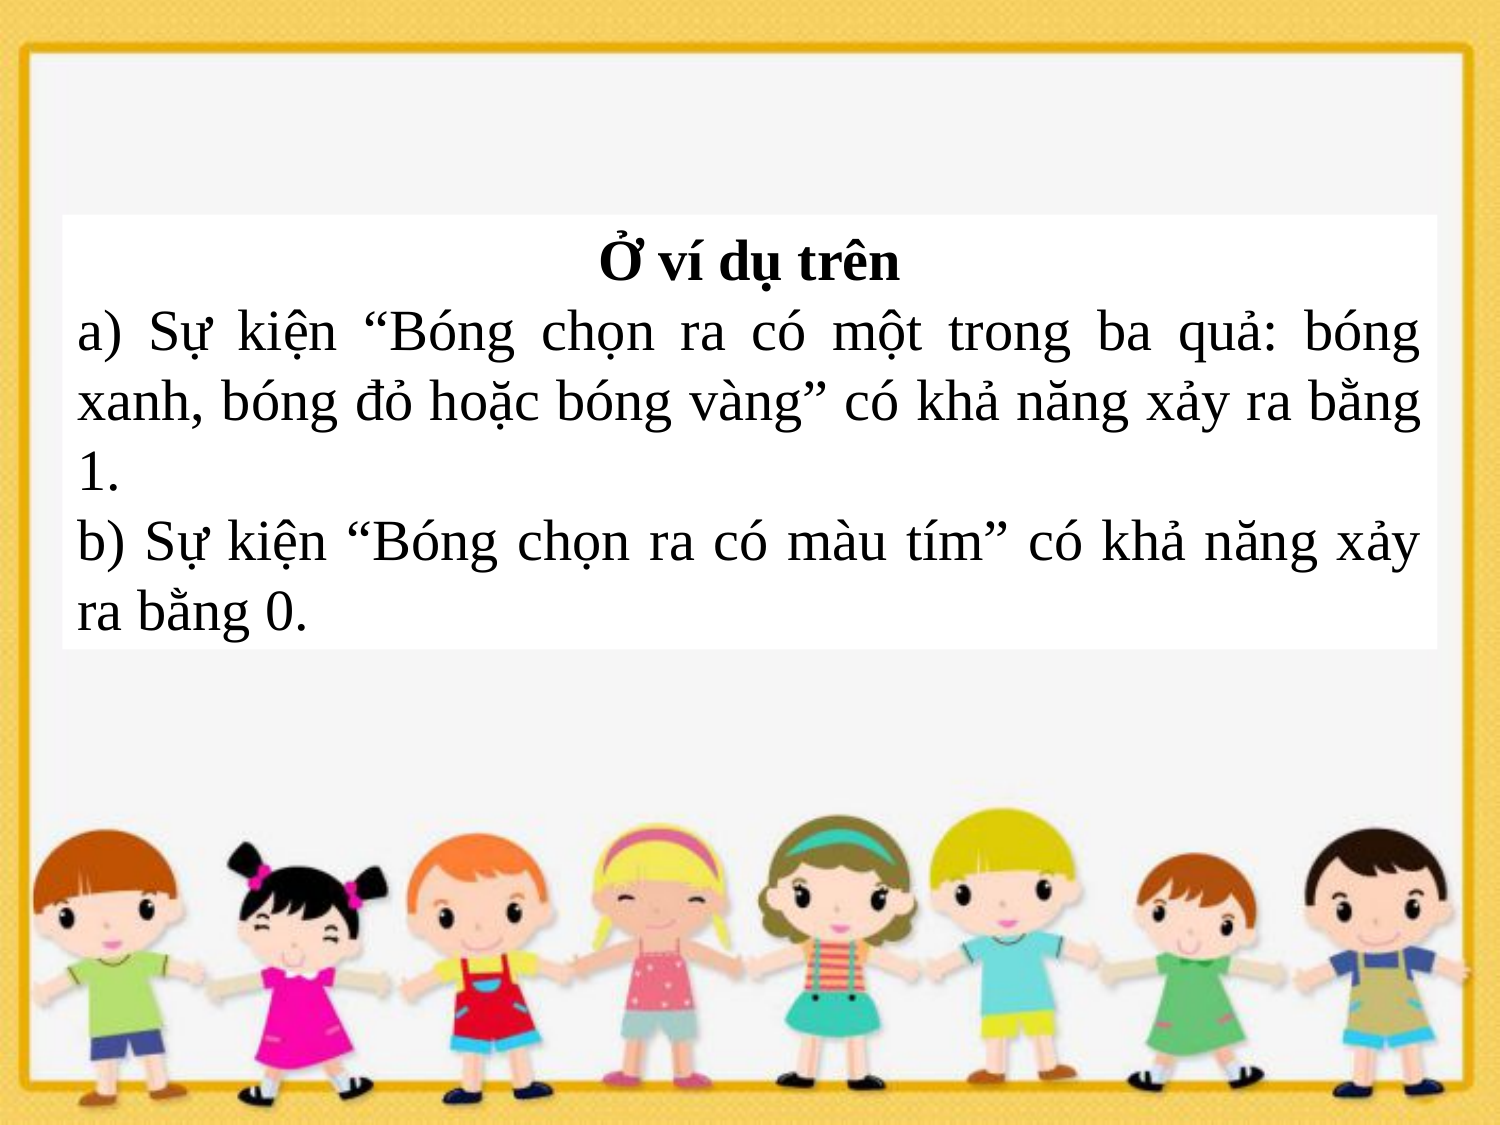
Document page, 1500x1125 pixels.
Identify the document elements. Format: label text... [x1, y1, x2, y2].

picture [0, 1, 1500, 1125]
text_box Ở ví dụ trên a) Sự kiện “Bóng chọn ra có một trong ba quả: bóng xanh, bóng đỏ hoặc bóng vàng” có khả năng xảy ra bằng 1. b) Sự kiện “Bóng chọn ra có màu tím” có khả năng xảy ra bằng 0. [62, 214, 1438, 650]
